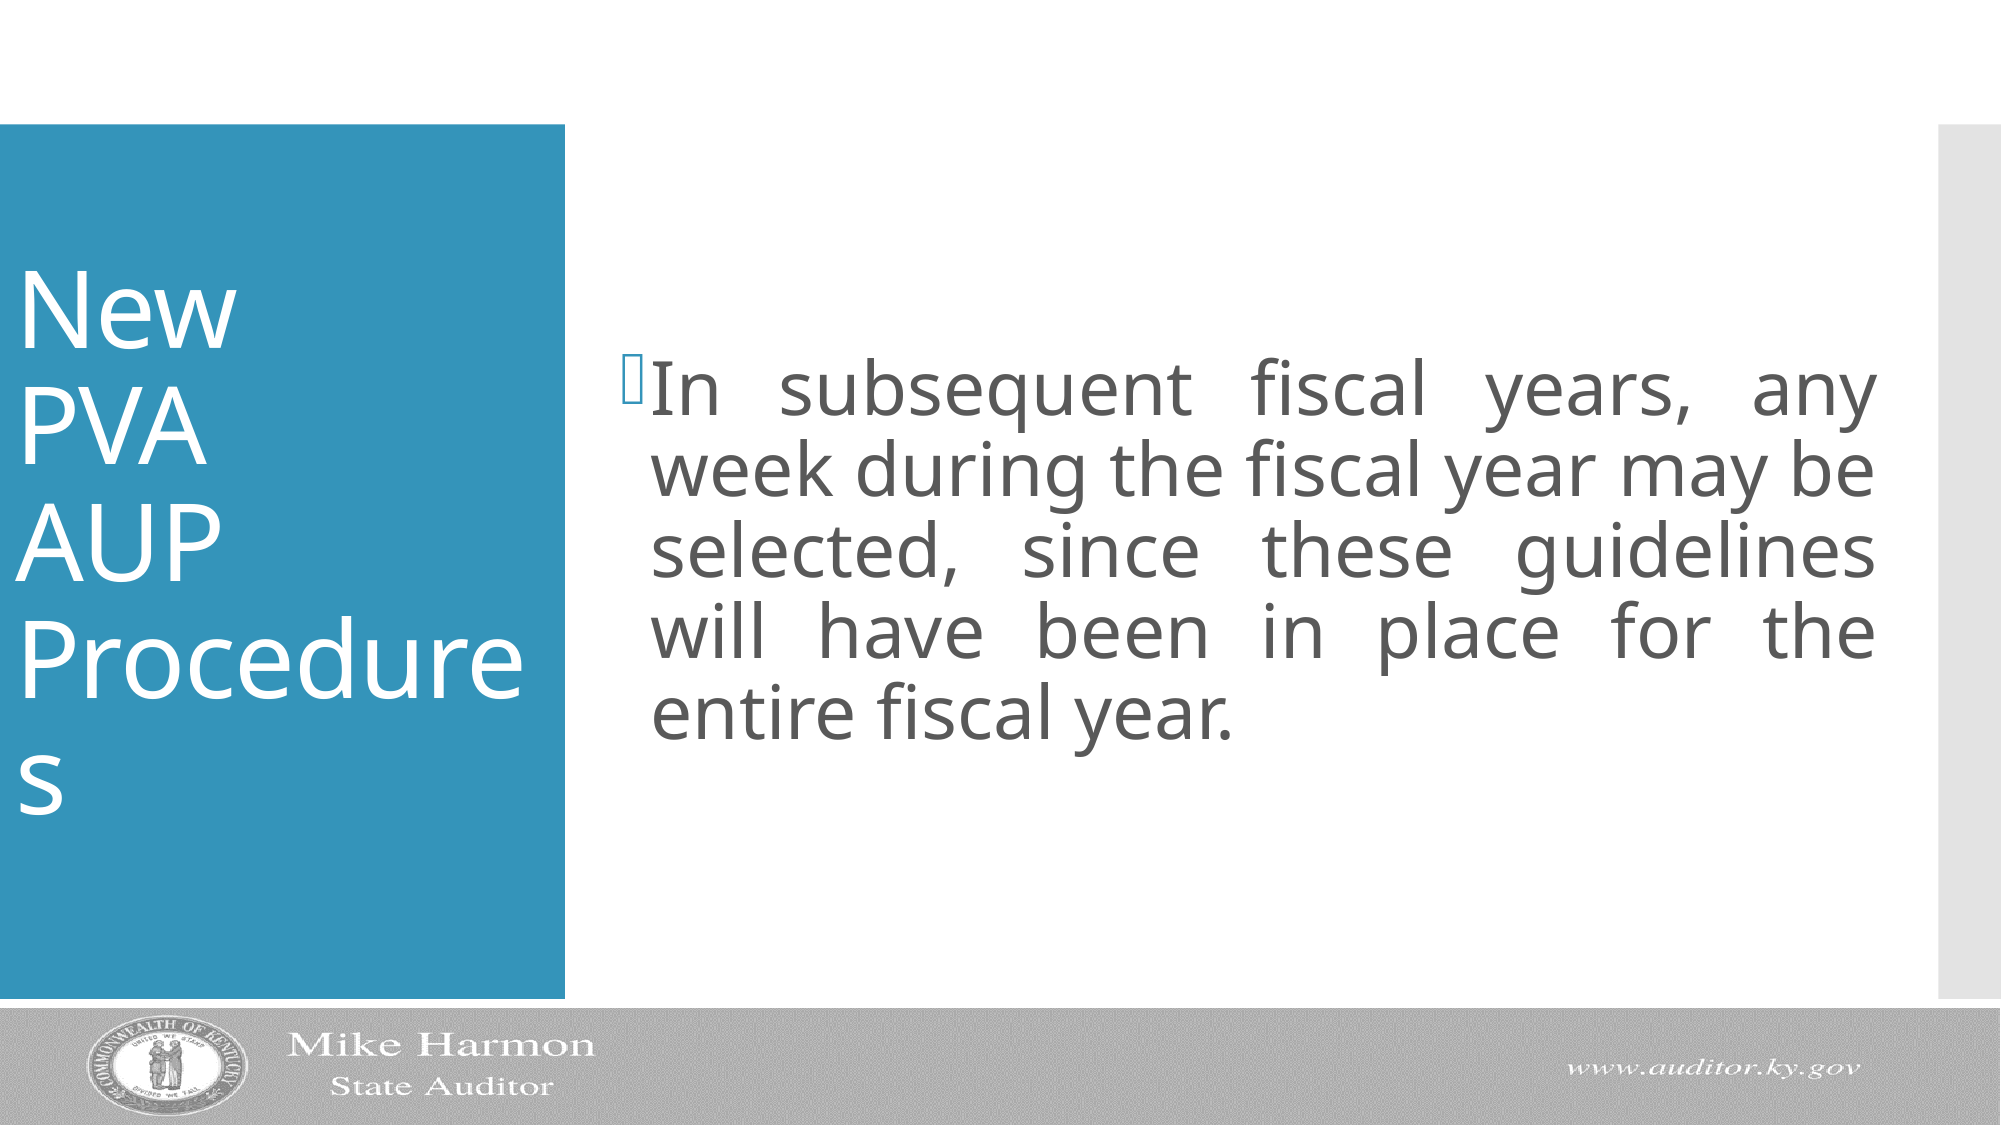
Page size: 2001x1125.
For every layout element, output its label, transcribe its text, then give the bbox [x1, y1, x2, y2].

title New PVA AUP Procedures [0, 127, 552, 975]
picture [0, 1008, 2000, 1125]
list In subsequent fiscal years, any week during the fiscal year may be selected, since these guidelines will have been in place for the entire fiscal year. [605, 97, 1894, 1008]
